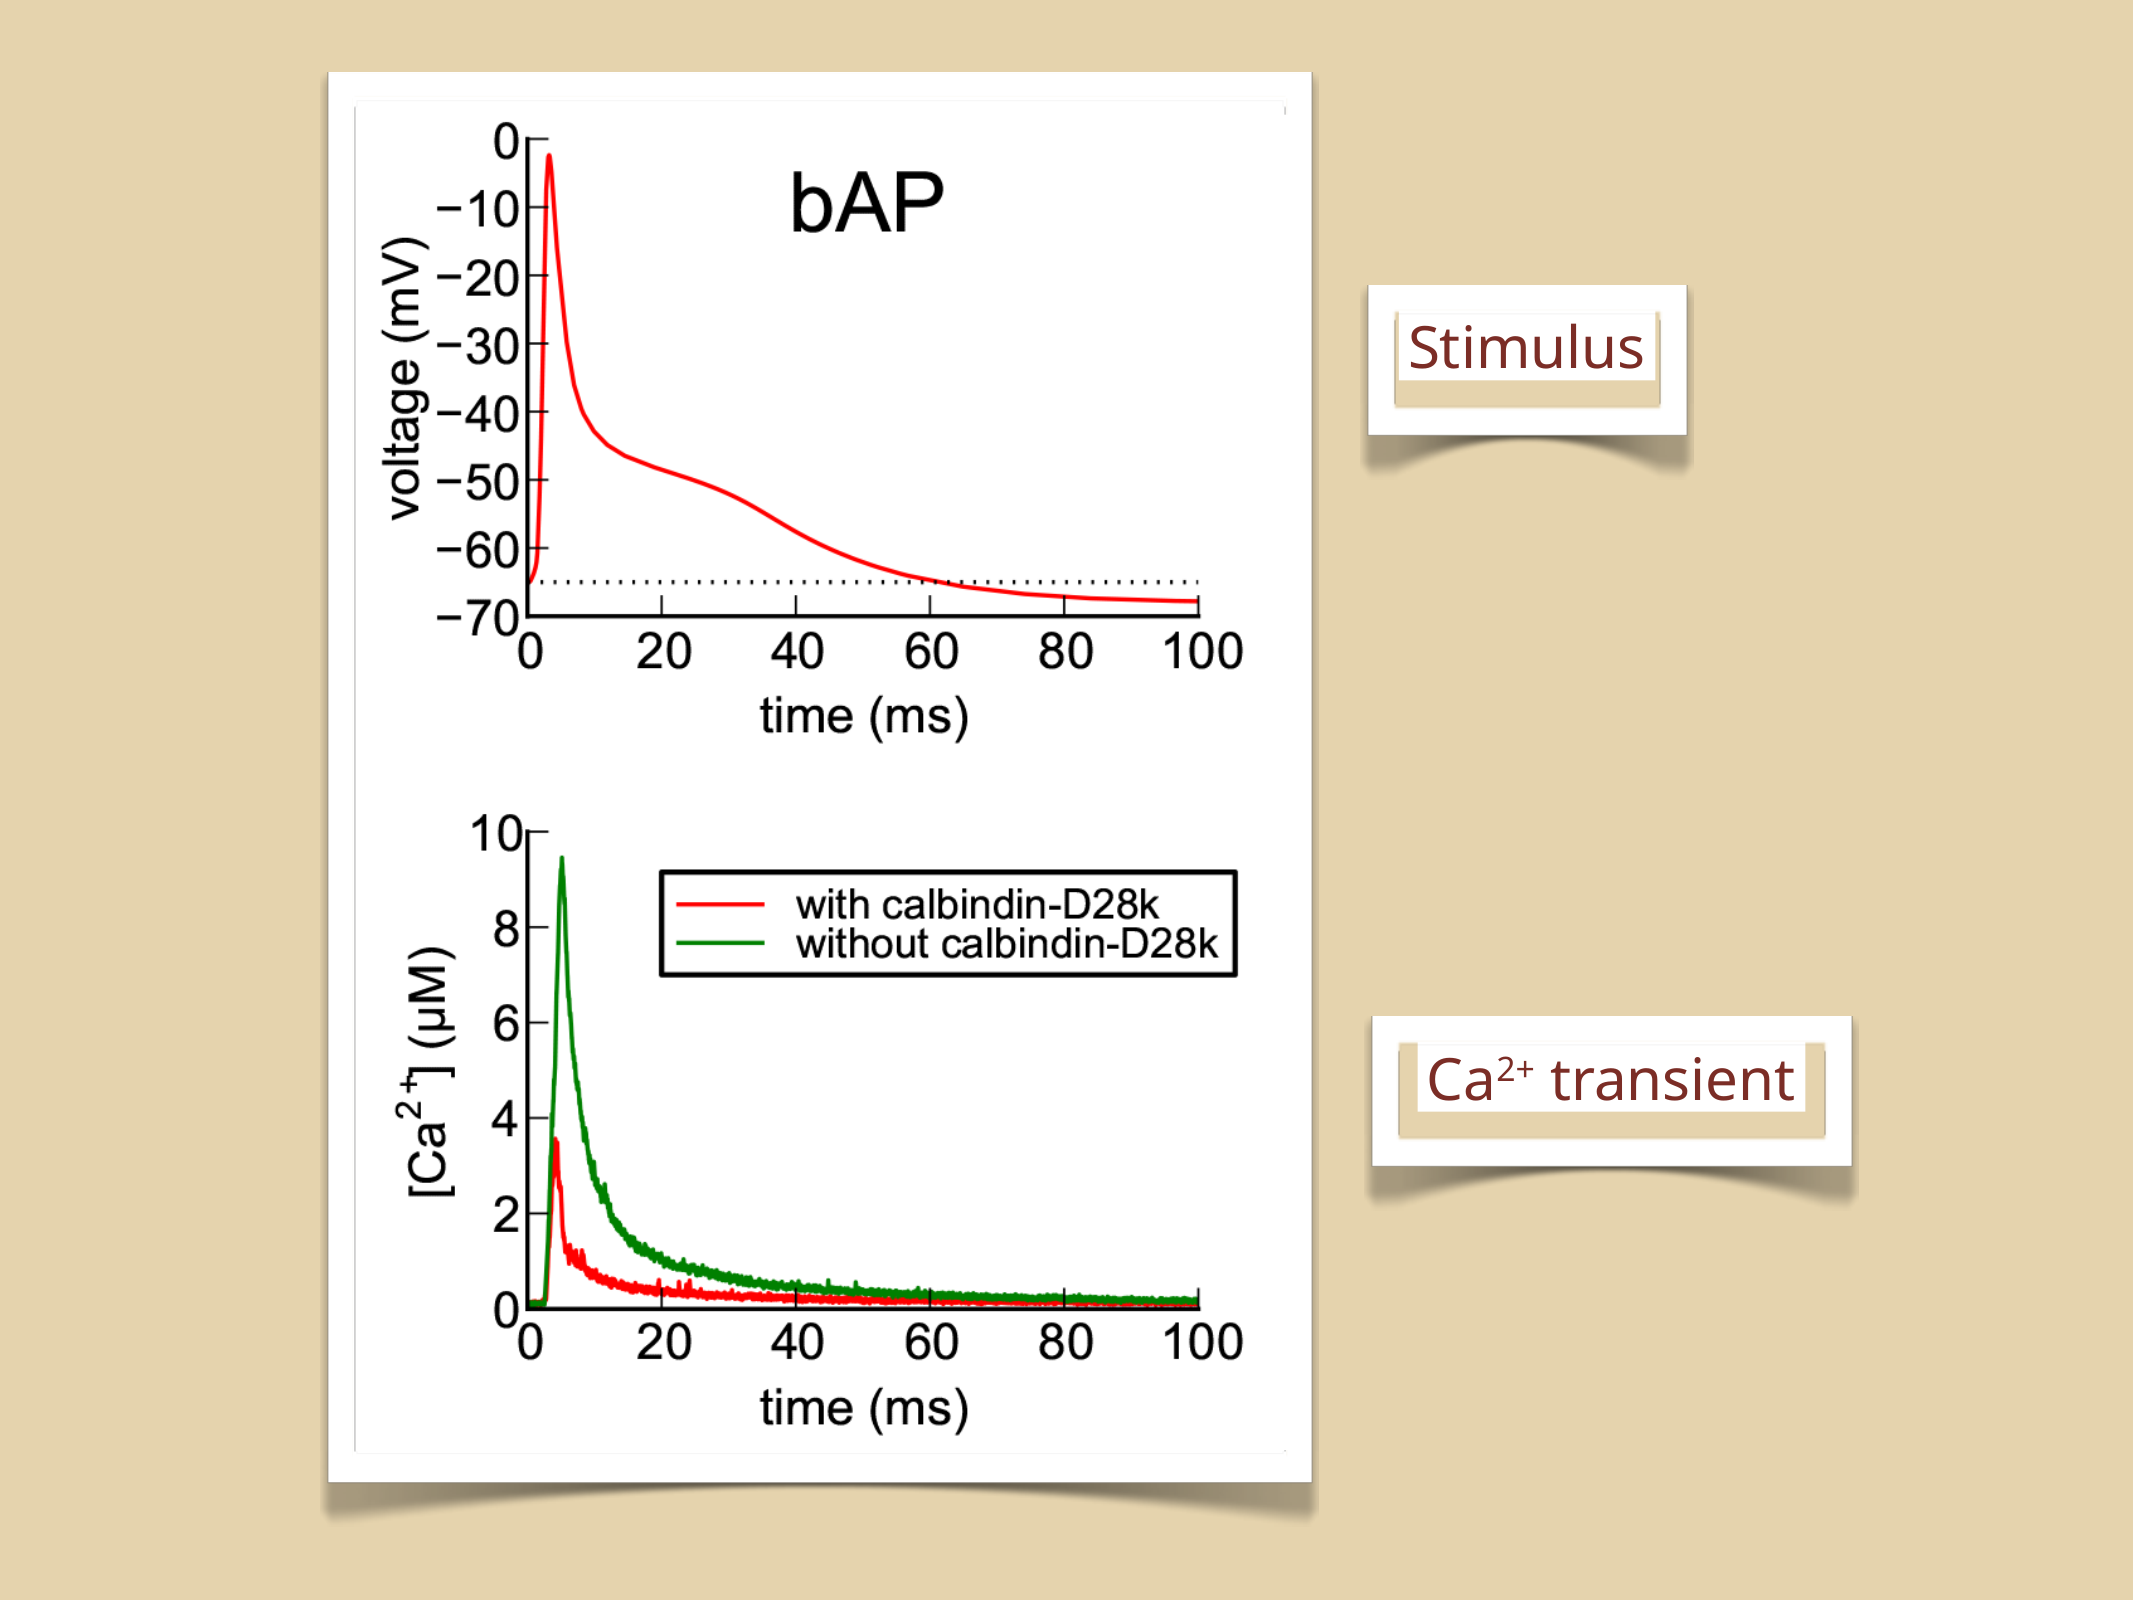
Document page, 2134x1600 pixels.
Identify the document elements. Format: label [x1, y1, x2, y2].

picture [320, 72, 1319, 1527]
text_box [1360, 285, 1694, 480]
text_box [1364, 1016, 1859, 1211]
text_box [353, 97, 1290, 1461]
